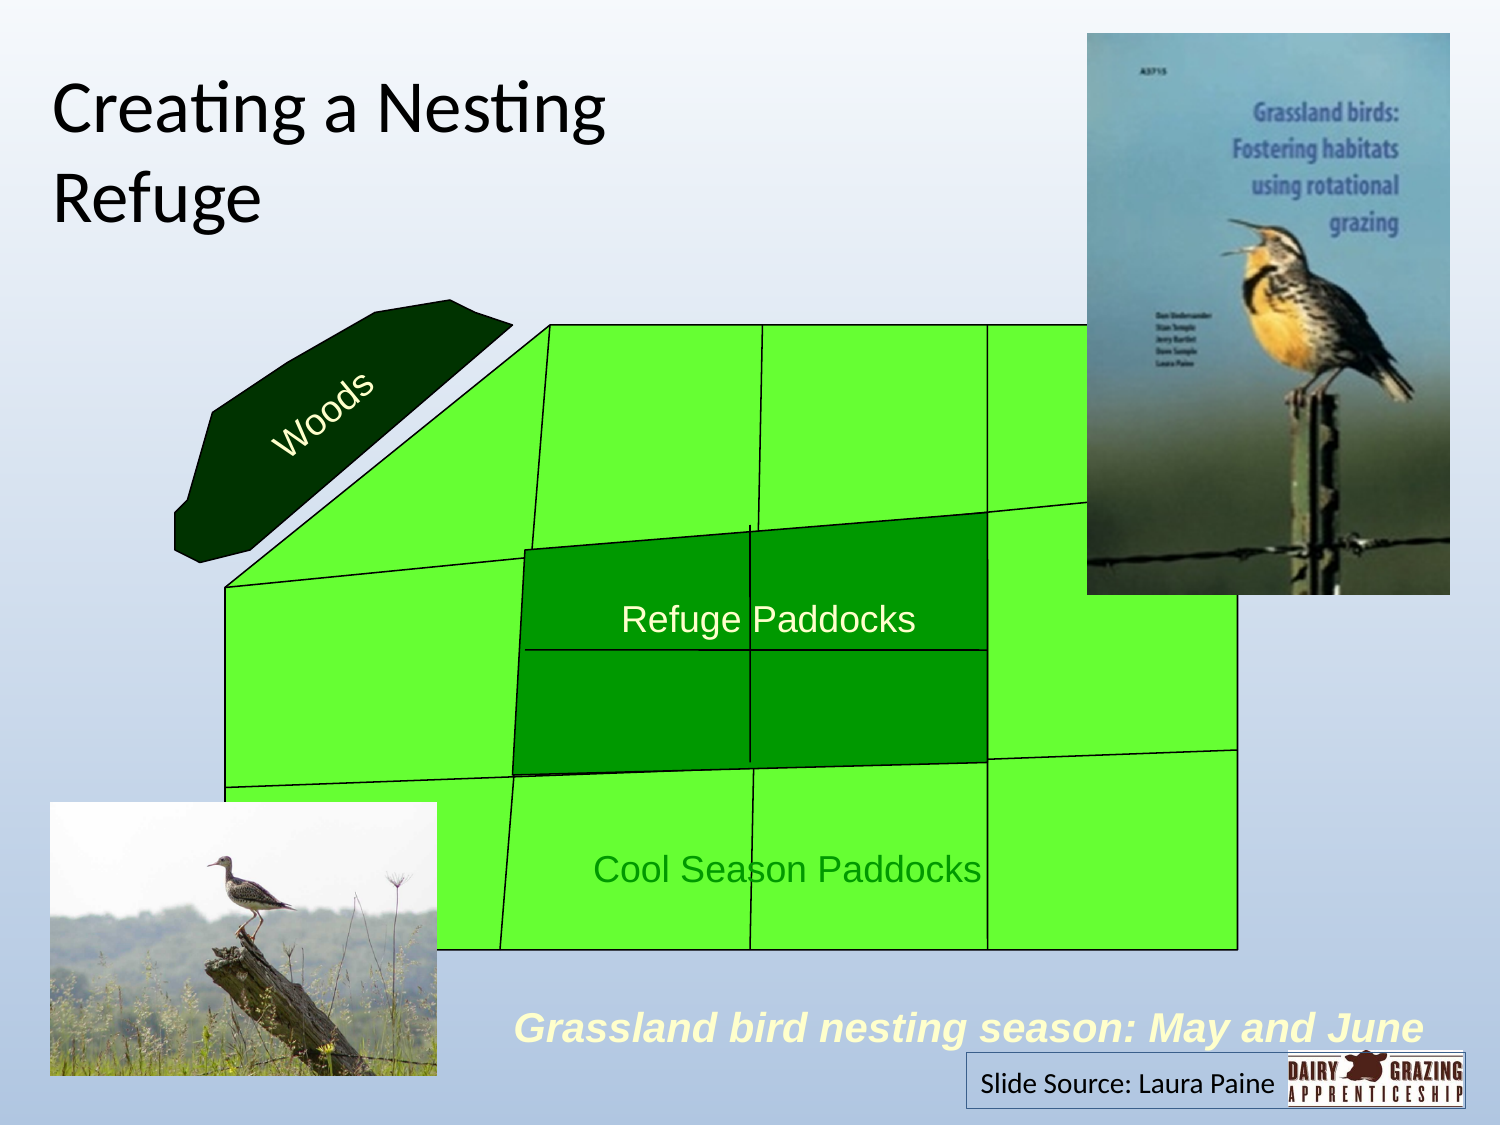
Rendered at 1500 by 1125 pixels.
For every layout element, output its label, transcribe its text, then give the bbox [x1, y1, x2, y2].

text_box Woods [247, 343, 398, 483]
text_box [512, 512, 988, 775]
text_box [174, 299, 513, 563]
text_box [988, 324, 1238, 950]
text_box Refuge Paddocks [574, 587, 963, 648]
picture [49, 802, 438, 1077]
picture [1287, 1050, 1464, 1107]
text_box Grassland bird nesting season: May and June [498, 993, 1440, 1059]
text_box [964, 1050, 1286, 1110]
picture [1087, 33, 1450, 595]
text_box Cool Season Paddocks [578, 837, 997, 898]
title Creating a Nesting Refuge [37, 45, 757, 250]
text_box [225, 324, 987, 950]
